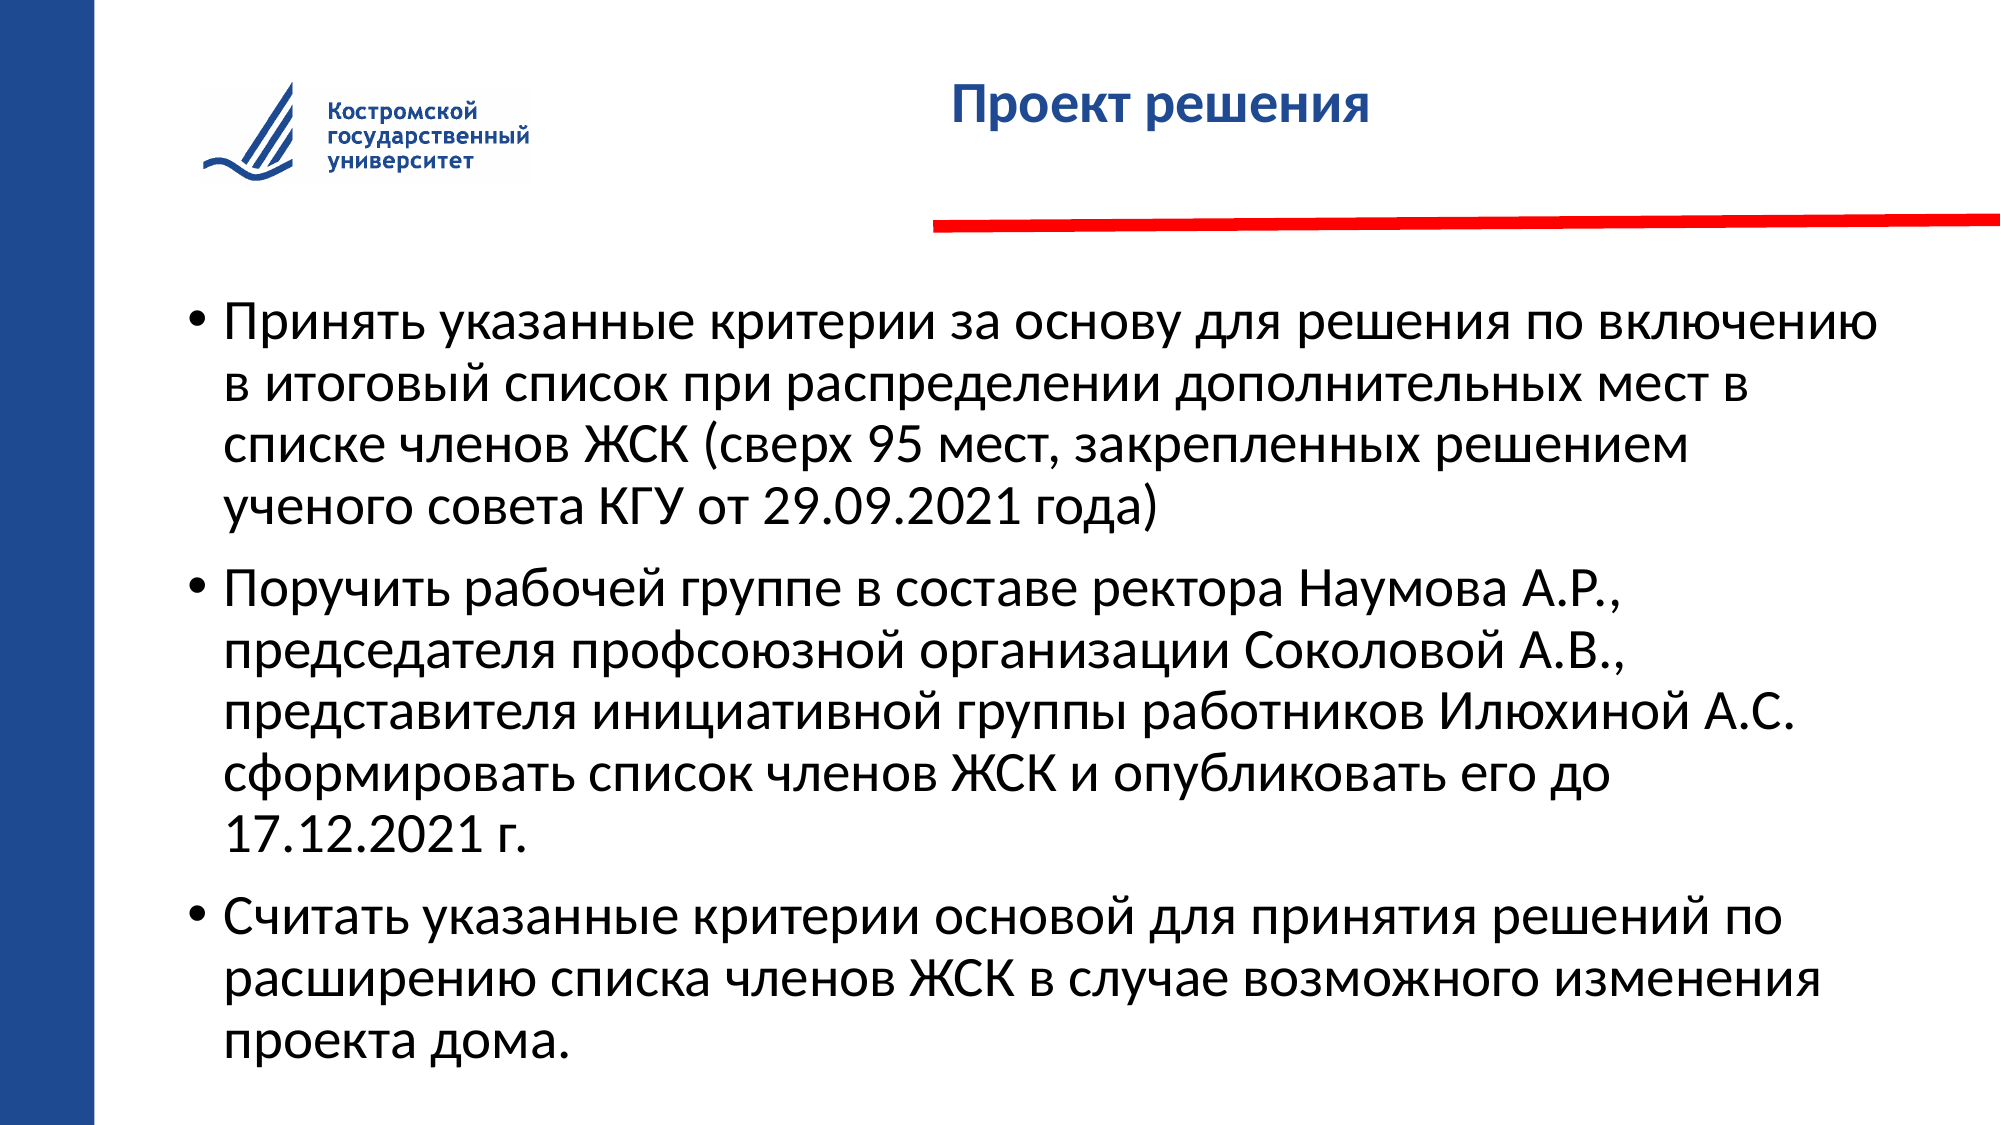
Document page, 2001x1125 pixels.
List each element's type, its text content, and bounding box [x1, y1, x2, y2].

text_box Проект решения [936, 56, 1993, 142]
text_box [0, 0, 95, 1125]
list Принять указанные критерии за основу для решения по включению в итоговый список при распределении дополнительных мест в списке членов ЖСК (сверх 95 мест, закрепленных решением ученого совета КГУ от 29.09.2021 года) Поручить рабочей группе в составе ректора Наумова А.Р., председателя профсоюзной организации Соколовой А.В., представителя инициативной группы работников Илюхиной А.С. сформировать список членов ЖСК и опубликовать его до 17.12.2021 г. Считать указанные критерии основой для принятия решений по расширению списка членов ЖСК в случае возможного изменения проекта дома. [172, 282, 1898, 1083]
picture [200, 82, 532, 183]
